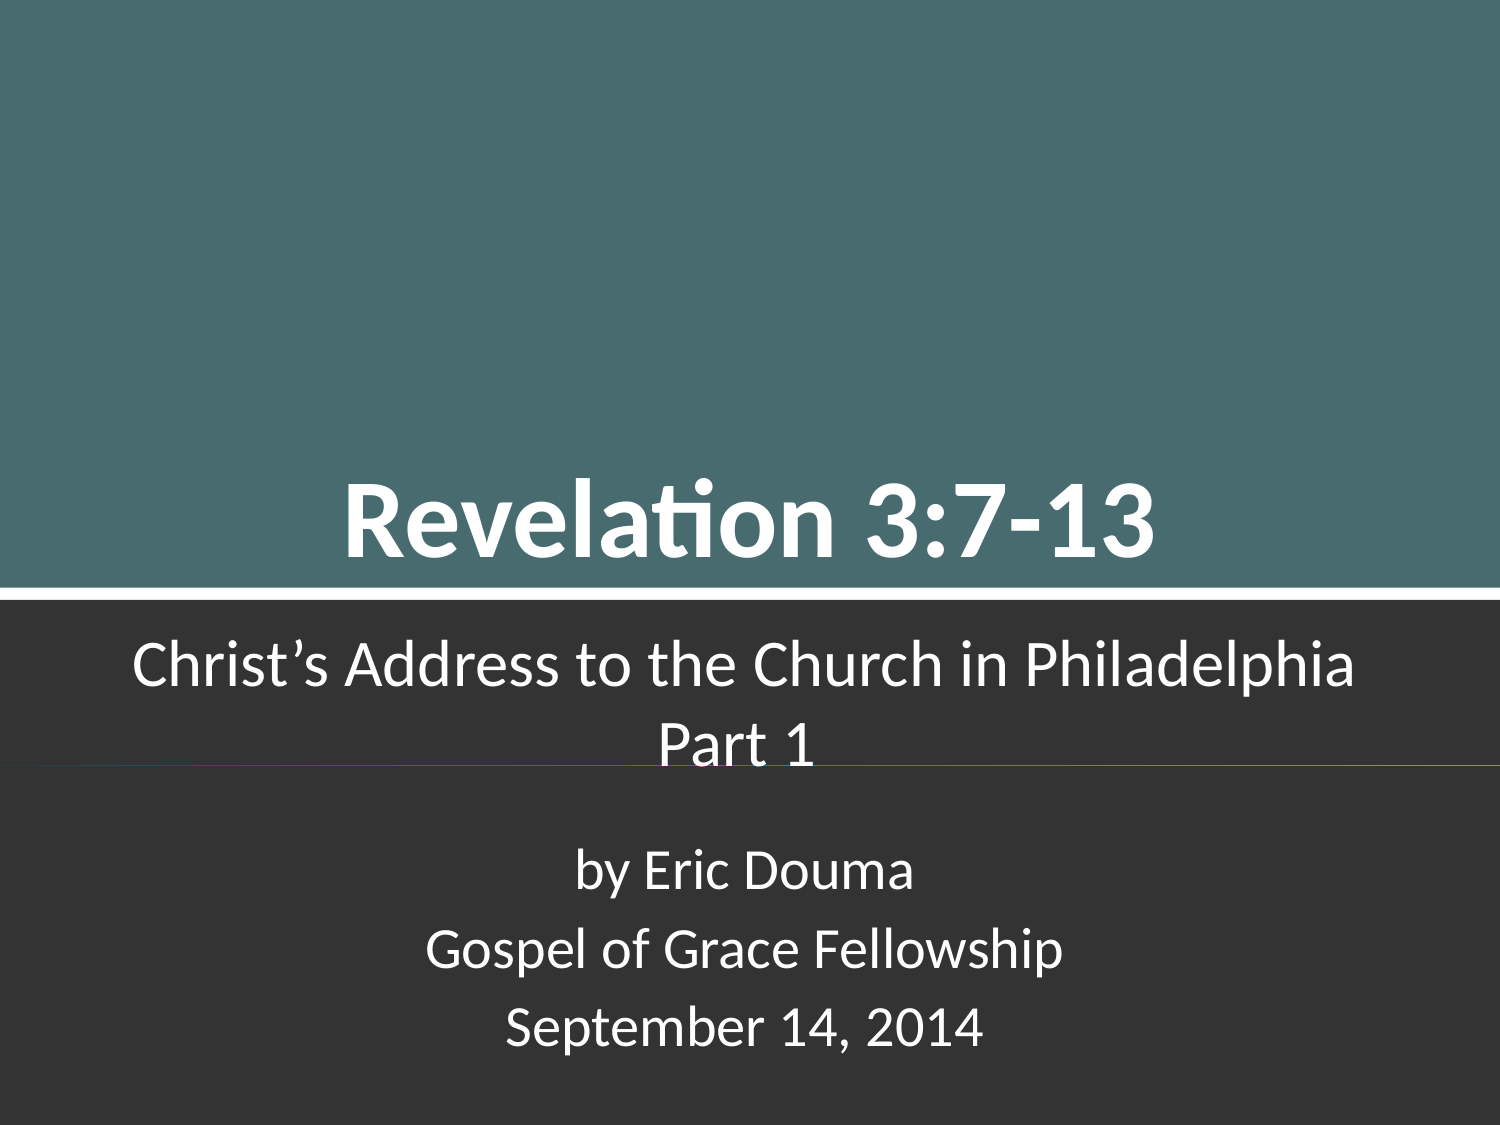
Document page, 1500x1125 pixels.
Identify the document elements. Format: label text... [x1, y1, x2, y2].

title Revelation 3:7-13 [0, 0, 1500, 588]
subtitle Christ’s Address to the Church in Philadelphia Part 1 by Eric Douma Gospel of Grace Fellowship September 14, 2014 [112, 612, 1388, 810]
